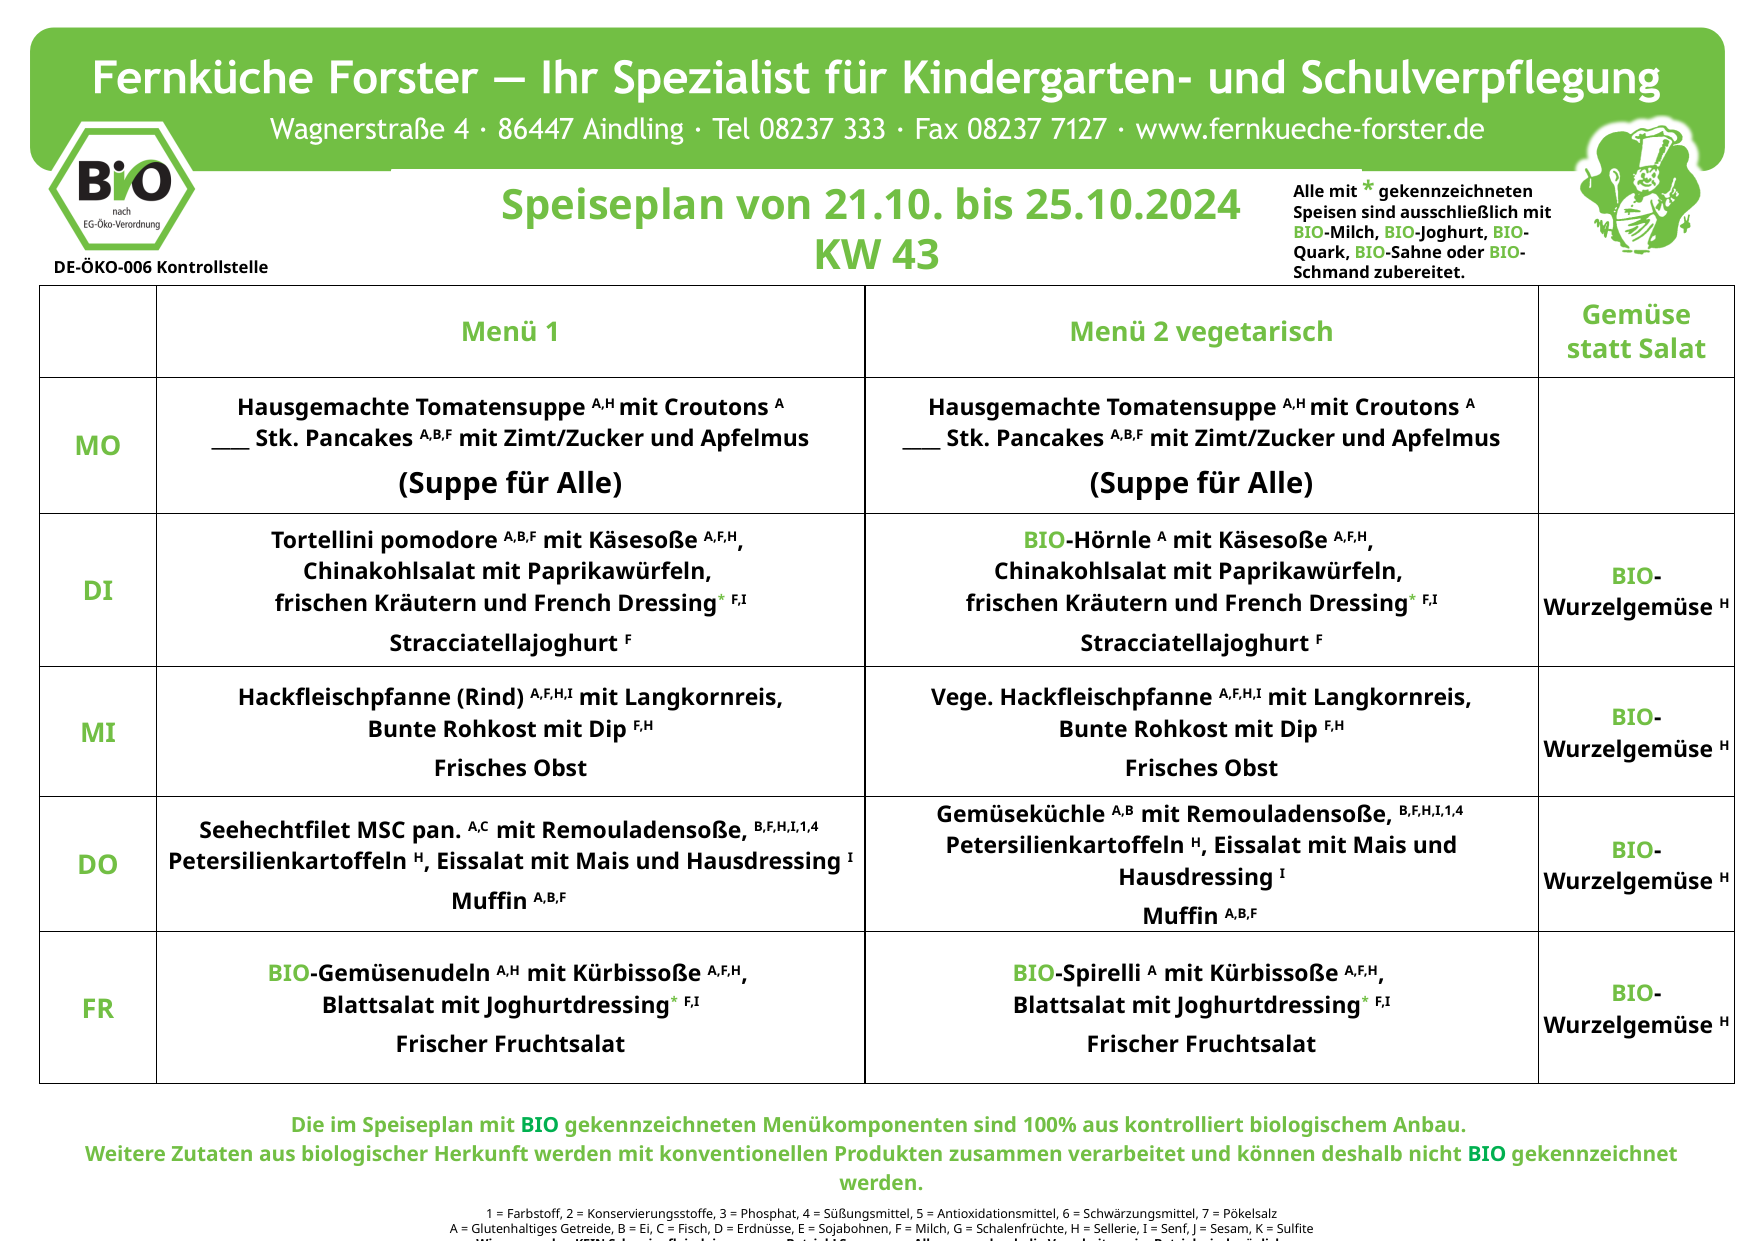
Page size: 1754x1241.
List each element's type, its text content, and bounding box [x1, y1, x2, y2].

table_cell Vege. Hackfleischpfanne A,F,H,I mit Langkornreis, Bunte Rohkost mit Dip F,H Frisches Obst [866, 667, 1538, 796]
picture [0, 0, 1754, 270]
table_cell BIO- Wurzelgemüse H [1539, 932, 1734, 1083]
table_header Menü 2 vegetarisch [866, 286, 1538, 377]
table_header Menü 1 [157, 286, 864, 377]
table_cell BIO-Hörnle A mit Käsesoße A,F,H, Chinakohlsalat mit Paprikawürfeln, frischen Kräutern und French Dressing* F,I Stracciatellajoghurt F [866, 514, 1538, 666]
text_box Die im Speiseplan mit BIO gekennzeichneten Menükomponenten sind 100% aus kontrolliert biologischem Anbau. Weitere Zutaten aus biologischer Herkunft werden mit konventionellen Produkten zusammen verarbeitet und können deshalb nicht BIO gekennzeichnet werden. 1 = Farbstoff, 2 = Konservierungsstoffe, 3 = Phosphat, 4 = Süßungsmittel, 5 = Antioxidationsmittel, 6 = Schwärzungsmittel, 7 = Pökelsalz A = Glutenhaltiges Getreide, B = Ei, C = Fisch, D = Erdnüsse, E = Sojabohnen, F = Milch, G = Schalenfrüchte, H = Sellerie, I = Senf, J = Sesam, K = Sulfite Wir verwenden KEIN Schweinefleisch in unserem Betrieb! Spuren von Allergenen durch die Verarbeitung im Betrieb sind möglich. [60, 1104, 1703, 1199]
table_cell DO [40, 797, 156, 931]
table_cell Tortellini pomodore A,B,F mit Käsesoße A,F,H, Chinakohlsalat mit Paprikawürfeln, frischen Kräutern und French Dressing* F,I Stracciatellajoghurt F [157, 514, 864, 666]
table_cell BIO- Wurzelgemüse H [1539, 667, 1734, 796]
table_header [40, 286, 156, 377]
table_cell BIO- Wurzelgemüse H [1539, 797, 1734, 931]
table_cell DI [40, 514, 156, 666]
table_header Gemüse statt Salat [1539, 286, 1734, 377]
table_cell Seehechtfilet MSC pan. A,C mit Remouladensoße, B,F,H,I,1,4 Petersilienkartoffeln H, Eissalat mit Mais und Hausdressing I Muffin A,B,F [157, 797, 864, 931]
table_cell Gemüseküchle A,B mit Remouladensoße, B,F,H,I,1,4 Petersilienkartoffeln H, Eissalat mit Mais und Hausdressing I Muffin A,B,F [866, 797, 1538, 931]
table_cell BIO- Wurzelgemüse H [1539, 514, 1734, 666]
table_cell BIO-Spirelli A mit Kürbissoße A,F,H, Blattsalat mit Joghurtdressing* F,I Frischer Fruchtsalat [866, 932, 1538, 1083]
table_cell [1539, 378, 1734, 513]
table_cell FR [40, 932, 156, 1083]
table_cell MI [40, 667, 156, 796]
table_cell MO [40, 378, 156, 513]
table_cell Hackfleischpfanne (Rind) A,F,H,I mit Langkornreis, Bunte Rohkost mit Dip F,H Frisches Obst [157, 667, 864, 796]
text_box DE-ÖKO-006 Kontrollstelle [38, 270, 299, 284]
text_box Speiseplan von 21.10. bis 25.10.2024 KW 43 [391, 270, 1362, 285]
table_cell Hausgemachte Tomatensuppe A,H mit Croutons A ____ Stk. Pancakes A,B,F mit Zimt/Zucker und Apfelmus (Suppe für Alle) [157, 378, 864, 513]
table_cell Hausgemachte Tomatensuppe A,H mit Croutons A ____ Stk. Pancakes A,B,F mit Zimt/Zucker und Apfelmus (Suppe für Alle) [866, 378, 1538, 513]
table_cell BIO-Gemüsenudeln A,H mit Kürbissoße A,F,H, Blattsalat mit Joghurtdressing* F,I Frischer Fruchtsalat [157, 932, 864, 1083]
